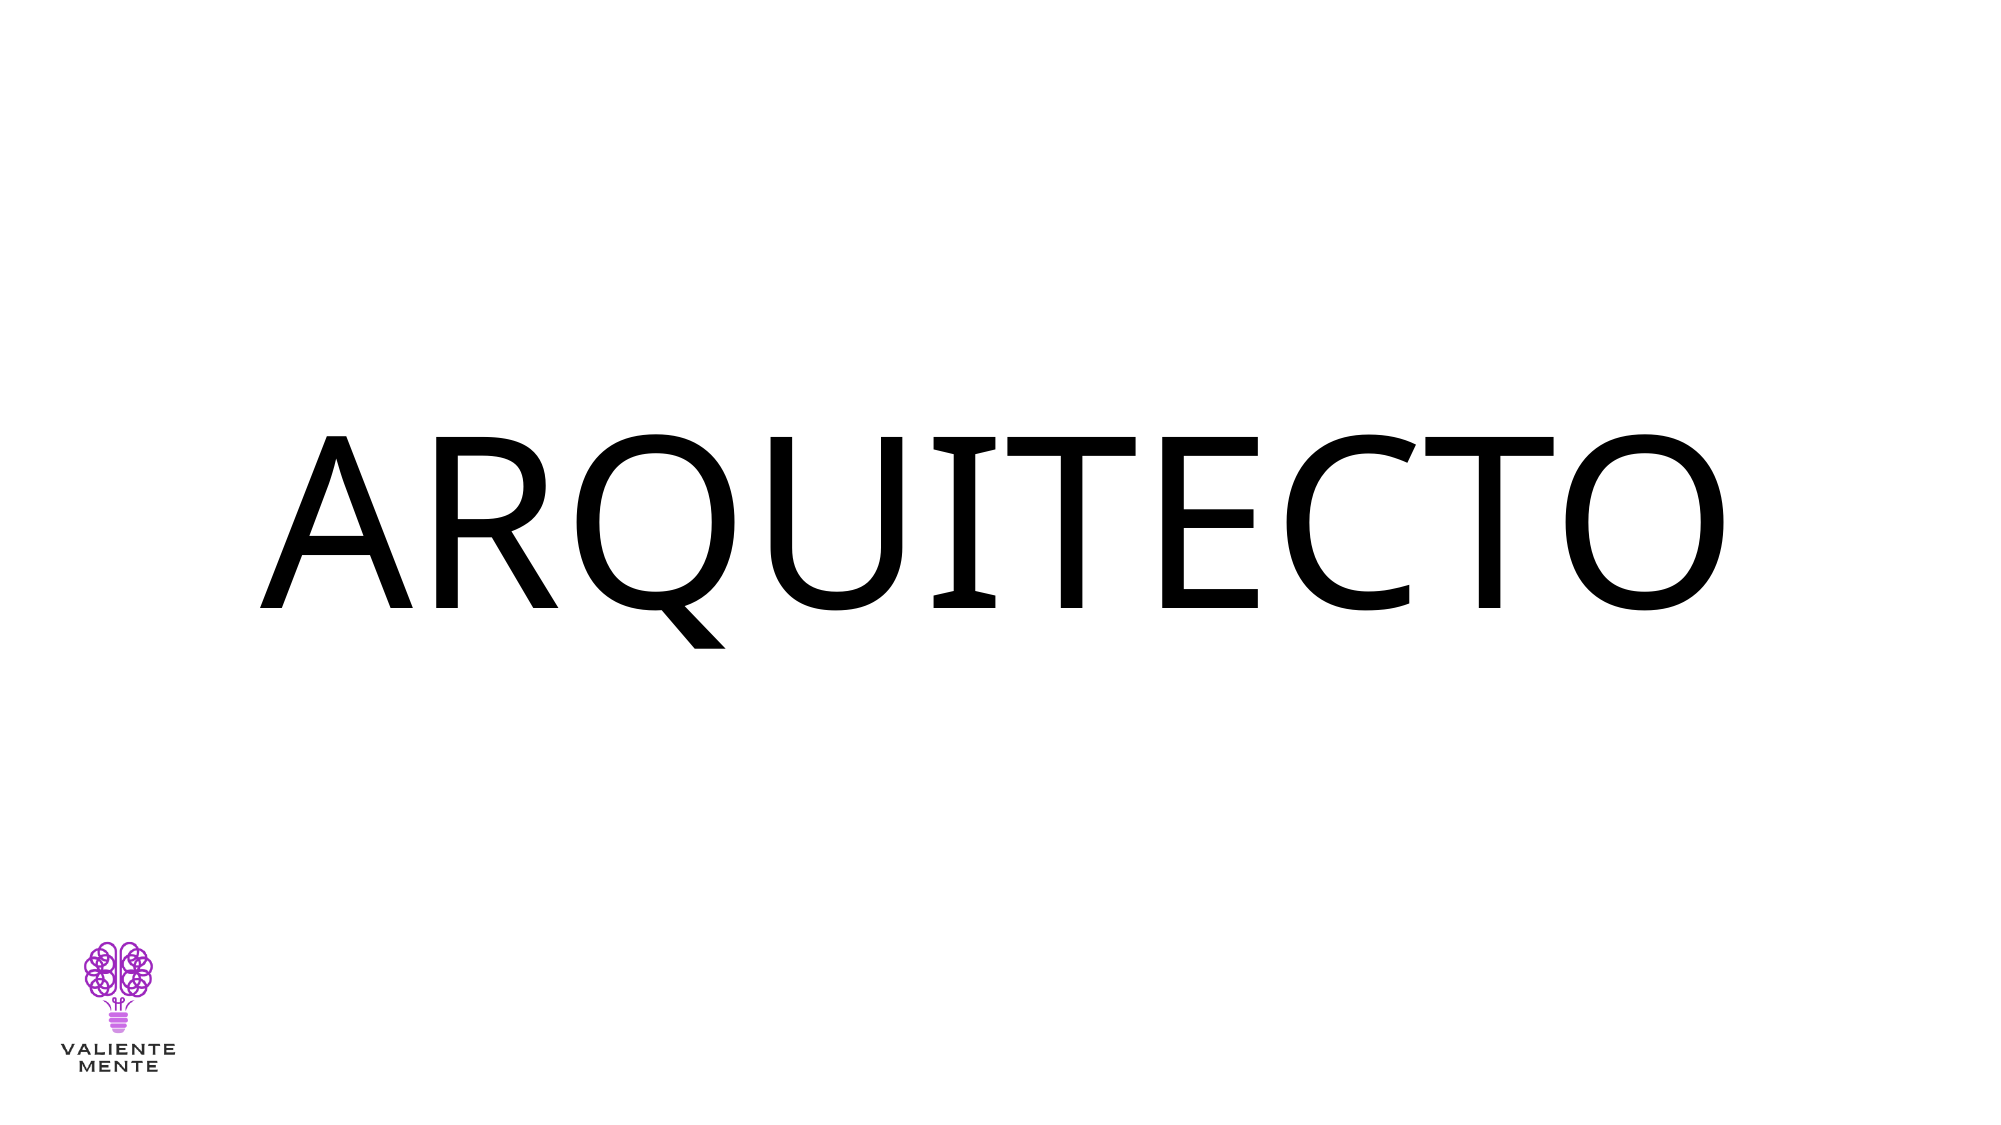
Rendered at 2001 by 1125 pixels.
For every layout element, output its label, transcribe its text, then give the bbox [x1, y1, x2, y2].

title ARQUITECTO [137, 59, 1863, 1002]
picture [46, 930, 187, 1081]
